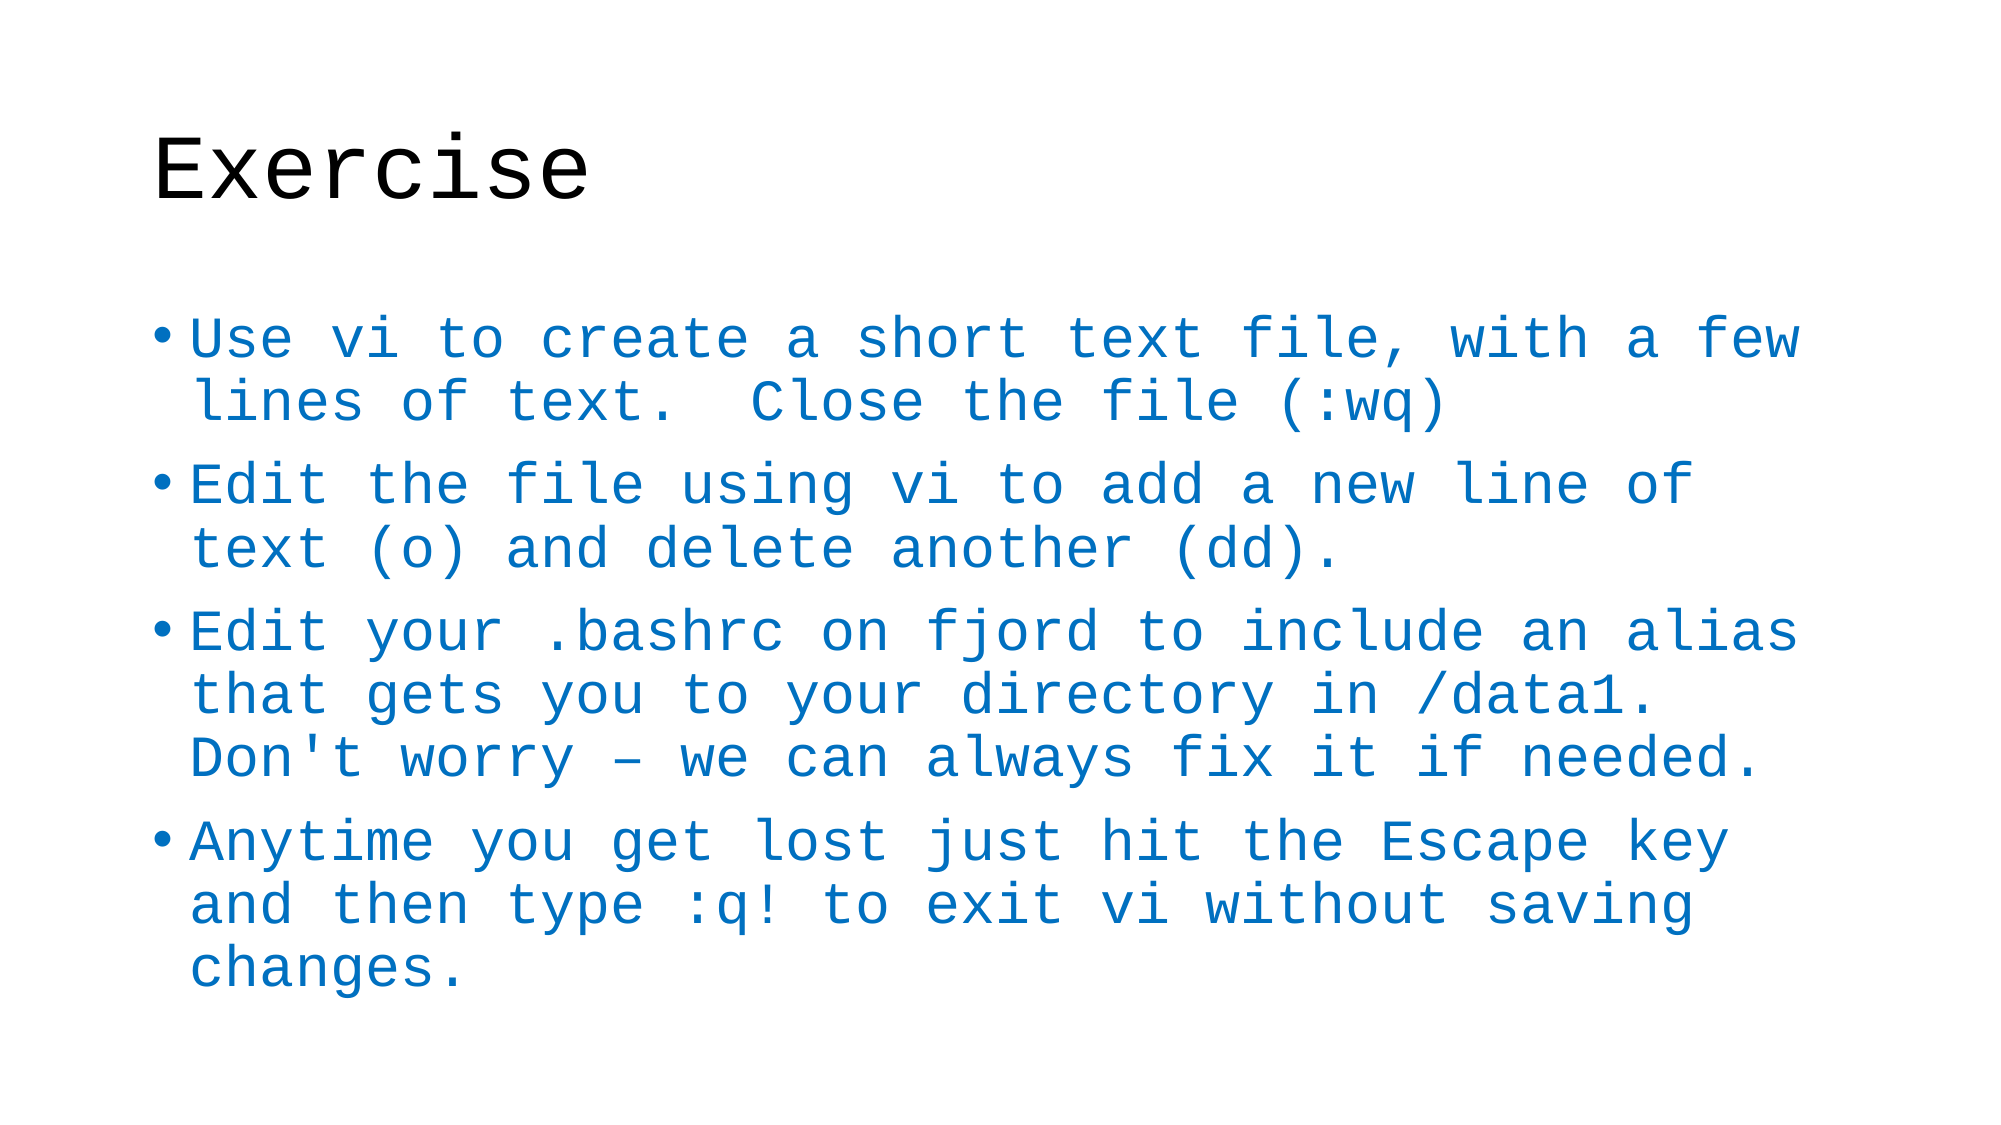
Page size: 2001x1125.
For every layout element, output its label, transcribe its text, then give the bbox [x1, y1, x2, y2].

title Exercise [137, 59, 1863, 278]
list Use vi to create a short text file, with a few lines of text. Close the file (:wq) Edit the file using vi to add a new line of text (o) and delete another (dd). Edit your .bashrc on fjord to include an alias that gets you to your directory in /data1. Don't worry – we can always fix it if needed. Anytime you get lost just hit the Escape key and then type :q! to exit vi without saving changes. [137, 299, 1863, 1014]
